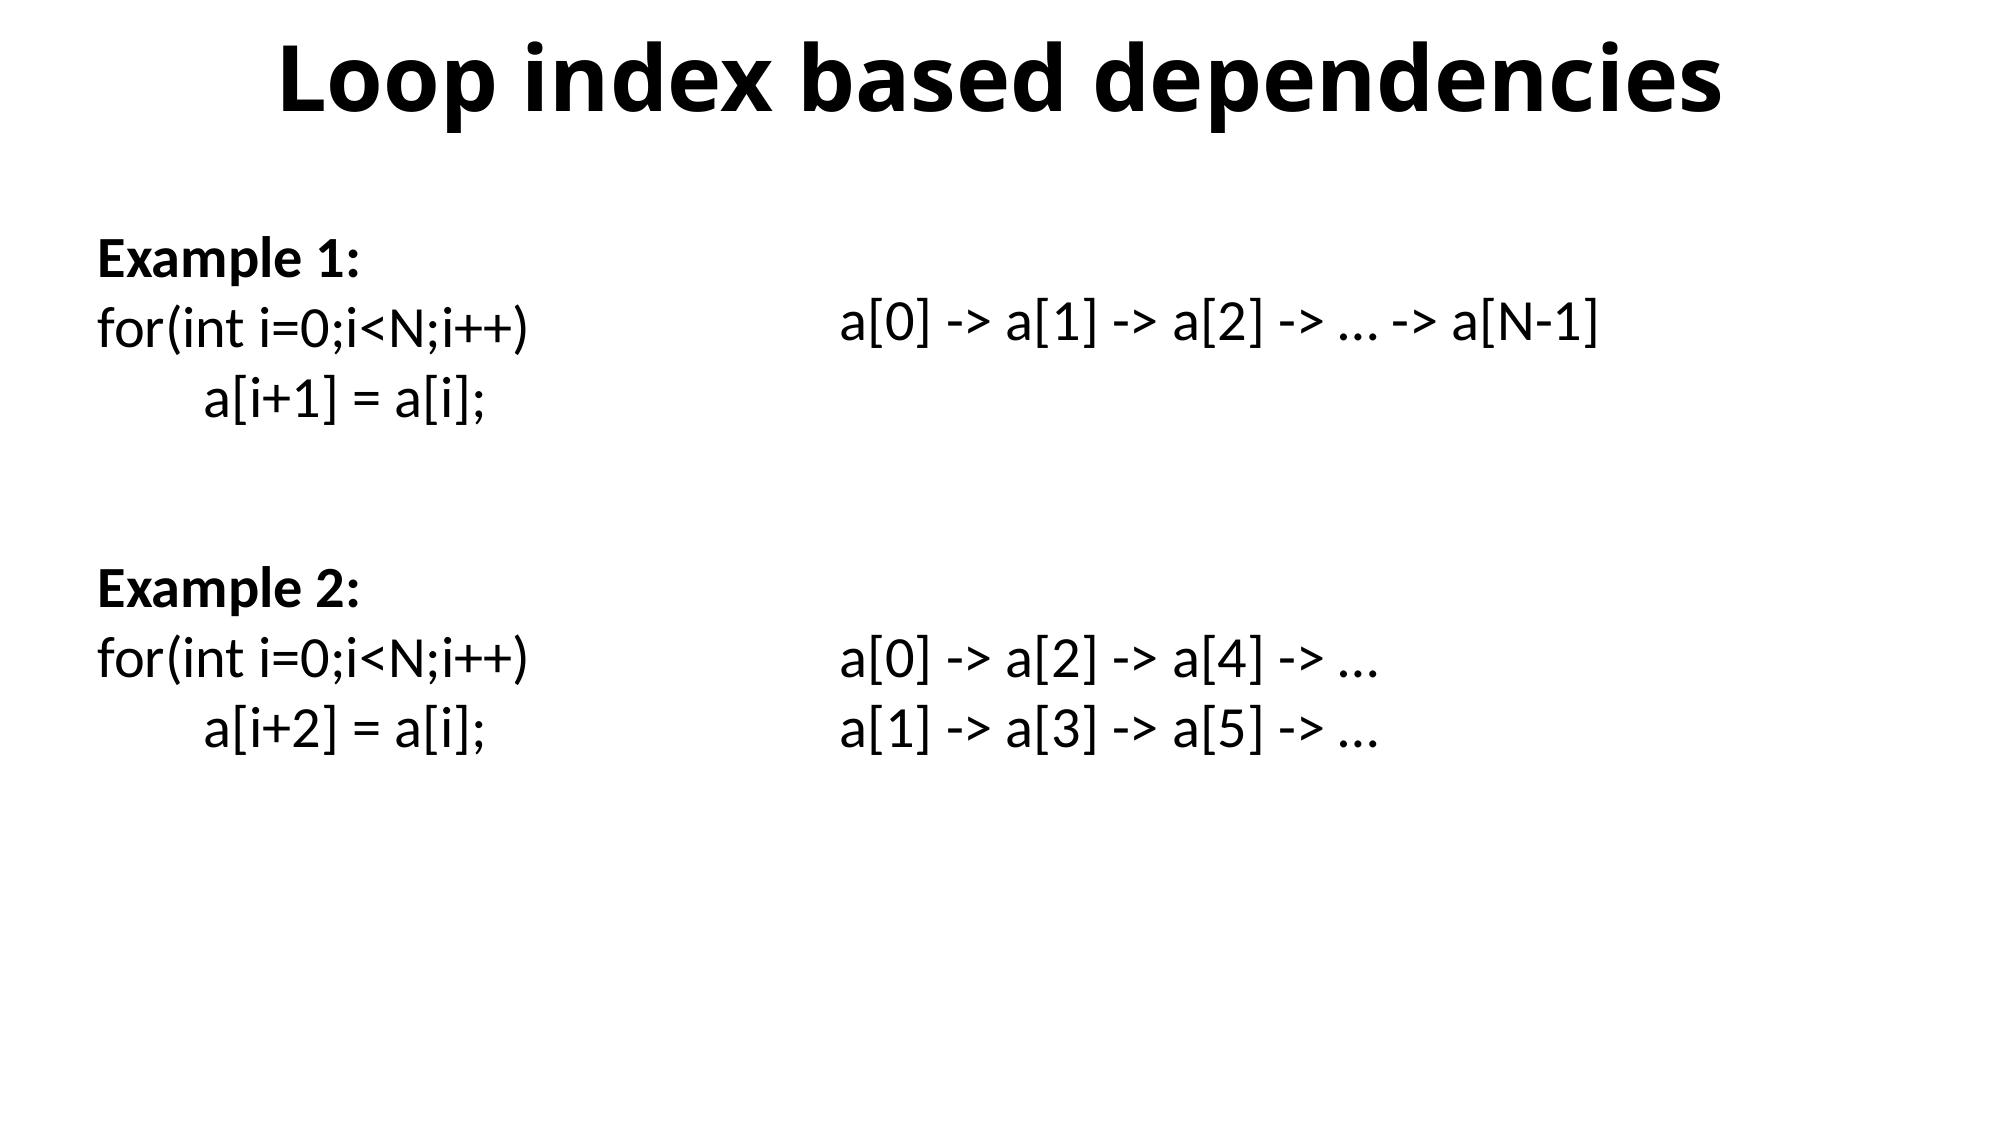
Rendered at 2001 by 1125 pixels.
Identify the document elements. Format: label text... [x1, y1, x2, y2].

text_box Example 1: for(int i=0;i<N;i++) a[i+1] = a[i]; [82, 212, 636, 437]
text_box a[0] -> a[2] -> a[4] -> … a[1] -> a[3] -> a[5] -> … [825, 611, 1748, 767]
title Loop index based dependencies [137, 14, 1863, 150]
text_box Example 2: for(int i=0;i<N;i++) a[i+2] = a[i]; [82, 541, 797, 767]
text_box a[0] -> a[1] -> a[2] -> … -> a[N-1] [825, 275, 1748, 360]
